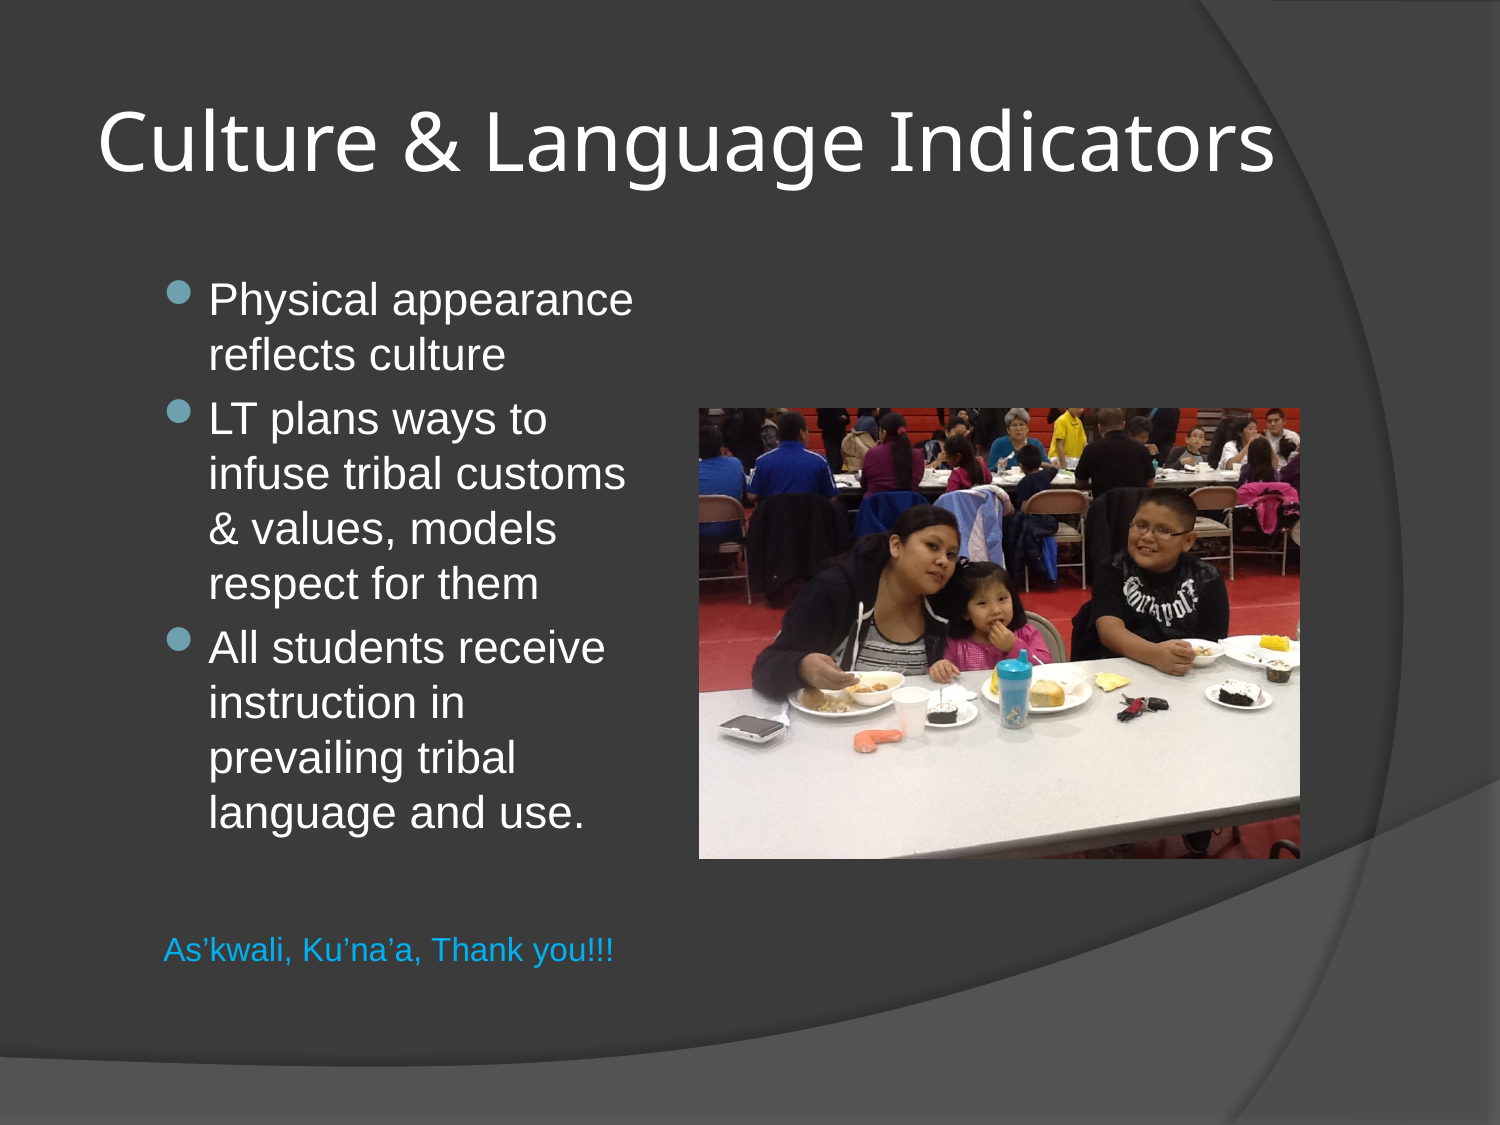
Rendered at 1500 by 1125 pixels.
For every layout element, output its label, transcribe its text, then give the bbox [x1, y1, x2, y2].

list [699, 408, 1301, 859]
title Culture & Language Indicators [75, 45, 1300, 233]
list Physical appearance reflects culture LT plans ways to infuse tribal customs & values, models respect for them All students receive instruction in prevailing tribal language and use. As’kwali, Ku’na’a, Thank you!!! [75, 262, 675, 1005]
